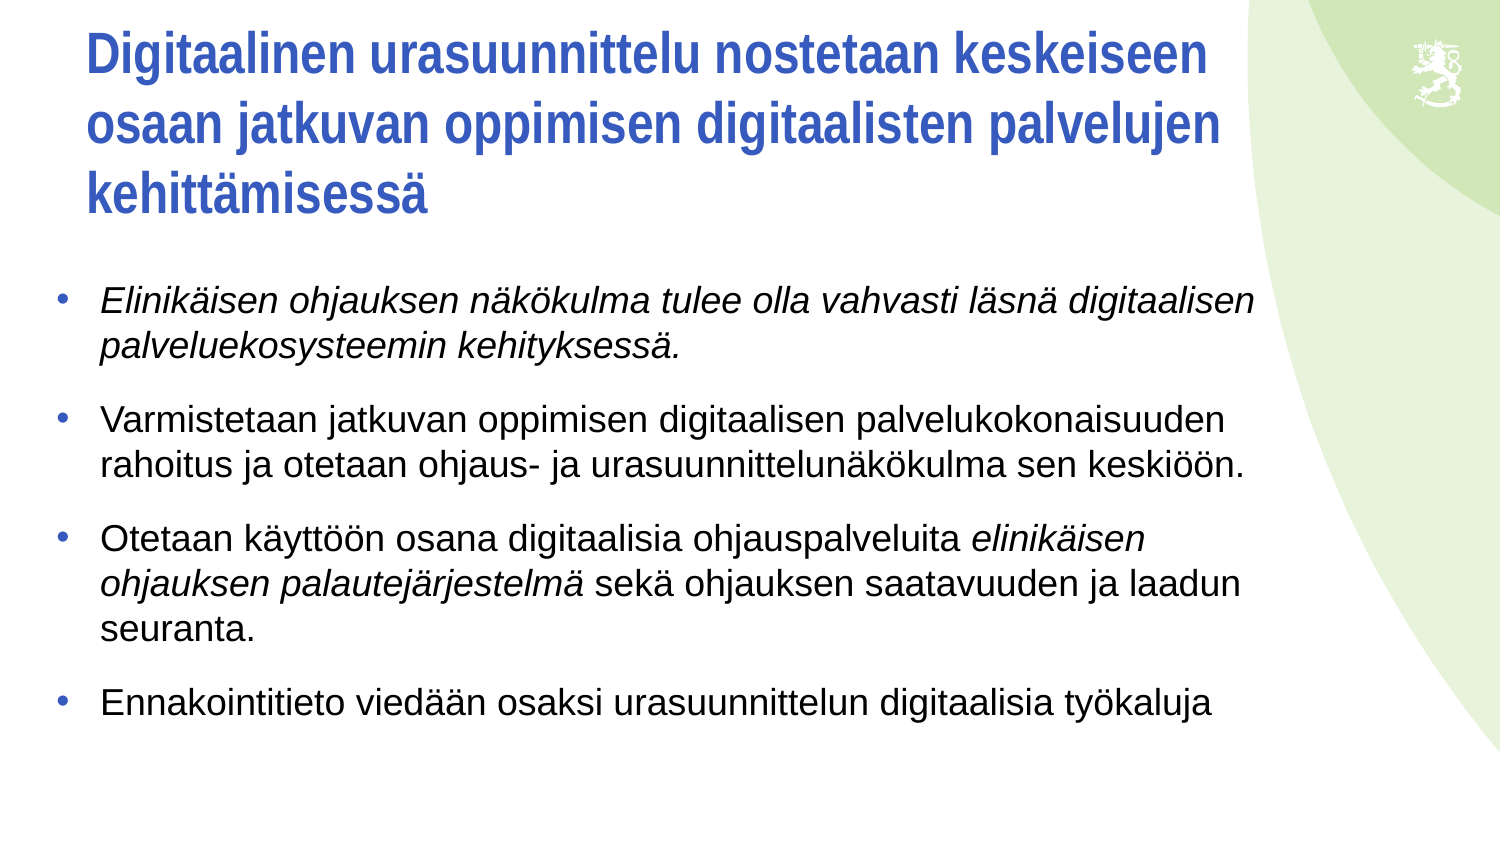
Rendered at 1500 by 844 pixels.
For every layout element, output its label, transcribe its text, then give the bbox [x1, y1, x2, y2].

list Elinikäisen ohjauksen näkökulma tulee olla vahvasti läsnä digitaalisen palveluekosysteemin kehityksessä. Varmistetaan jatkuvan oppimisen digitaalisen palvelukokonaisuuden rahoitus ja otetaan ohjaus- ja urasuunnittelunäkökulma sen keskiöön. Otetaan käyttöön osana digitaalisia ohjauspalveluita elinikäisen ohjauksen palautejärjestelmä sekä ohjauksen saatavuuden ja laadun seuranta. Ennakointitieto viedään osaksi urasuunnittelun digitaalisia työkaluja [41, 268, 1276, 844]
title Digitaalinen urasuunnittelu nostetaan keskeiseen osaan jatkuvan oppimisen digitaalisten palvelujen kehittämisessä [70, 73, 1306, 233]
